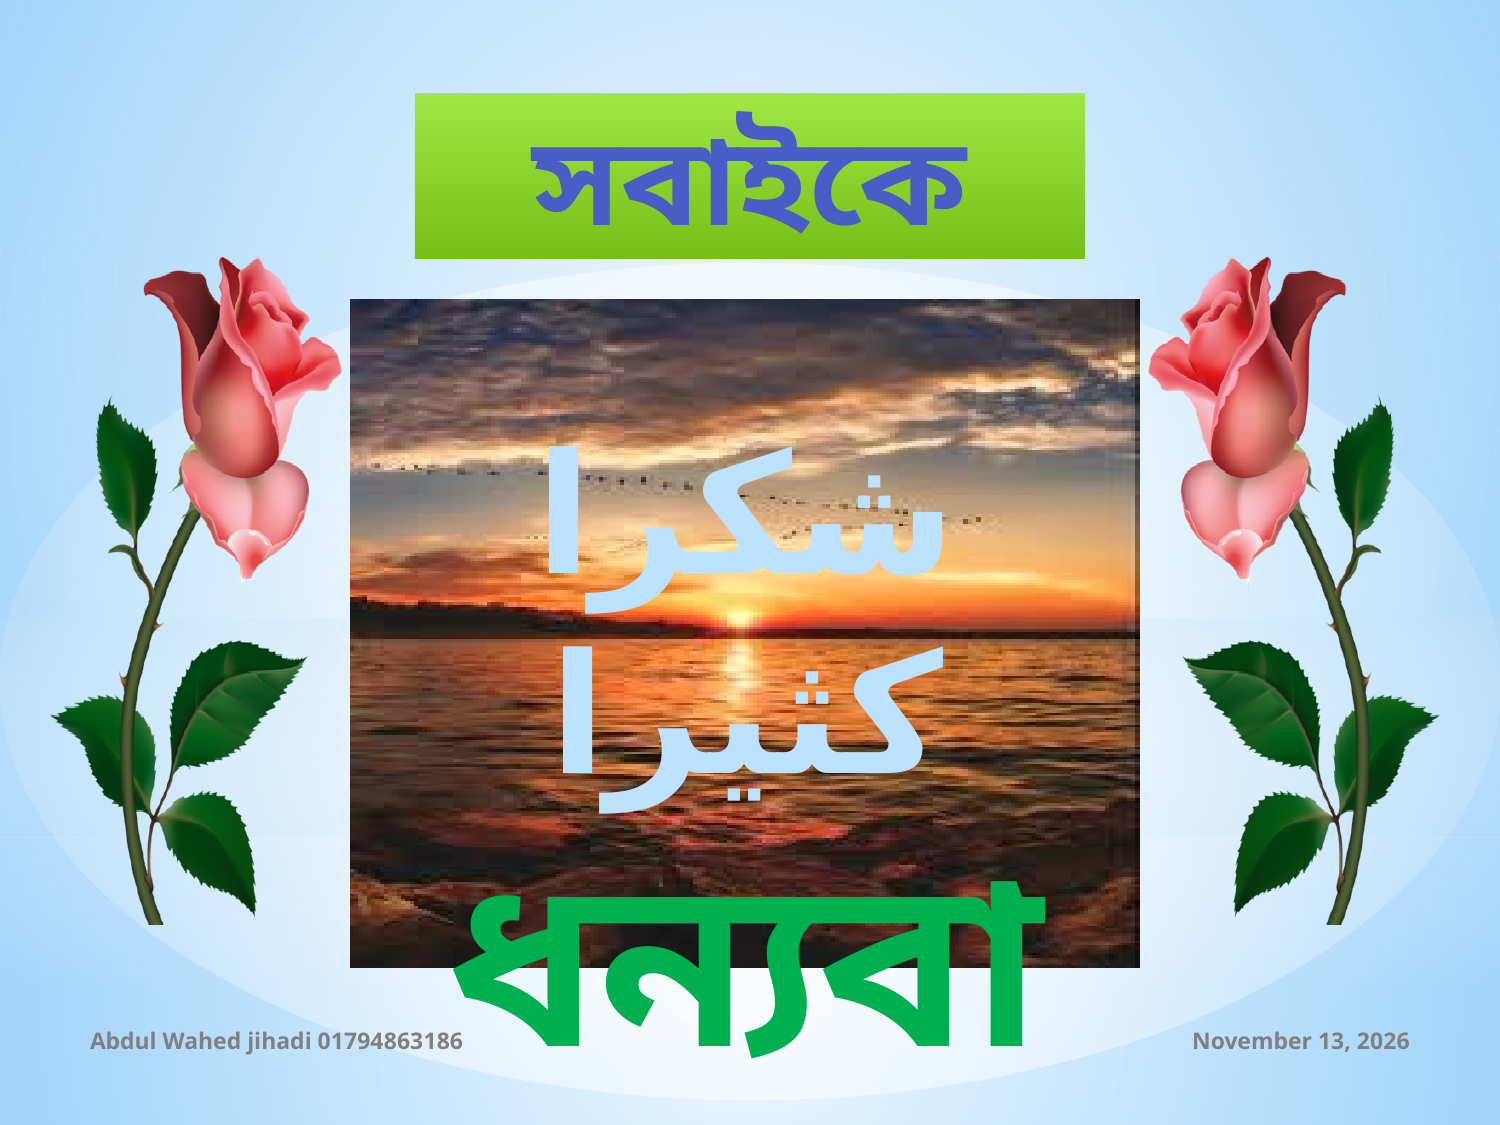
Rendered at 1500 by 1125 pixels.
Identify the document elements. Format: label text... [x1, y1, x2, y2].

footer Abdul Wahed jihadi 01794863186 [75, 1012, 367, 1073]
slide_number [1125, 1012, 1425, 1073]
picture [40, 247, 1450, 968]
text_box সবাইকে [414, 93, 1086, 259]
text_box شكرا كثيرا ধন্যবাদ [367, 978, 1125, 1125]
